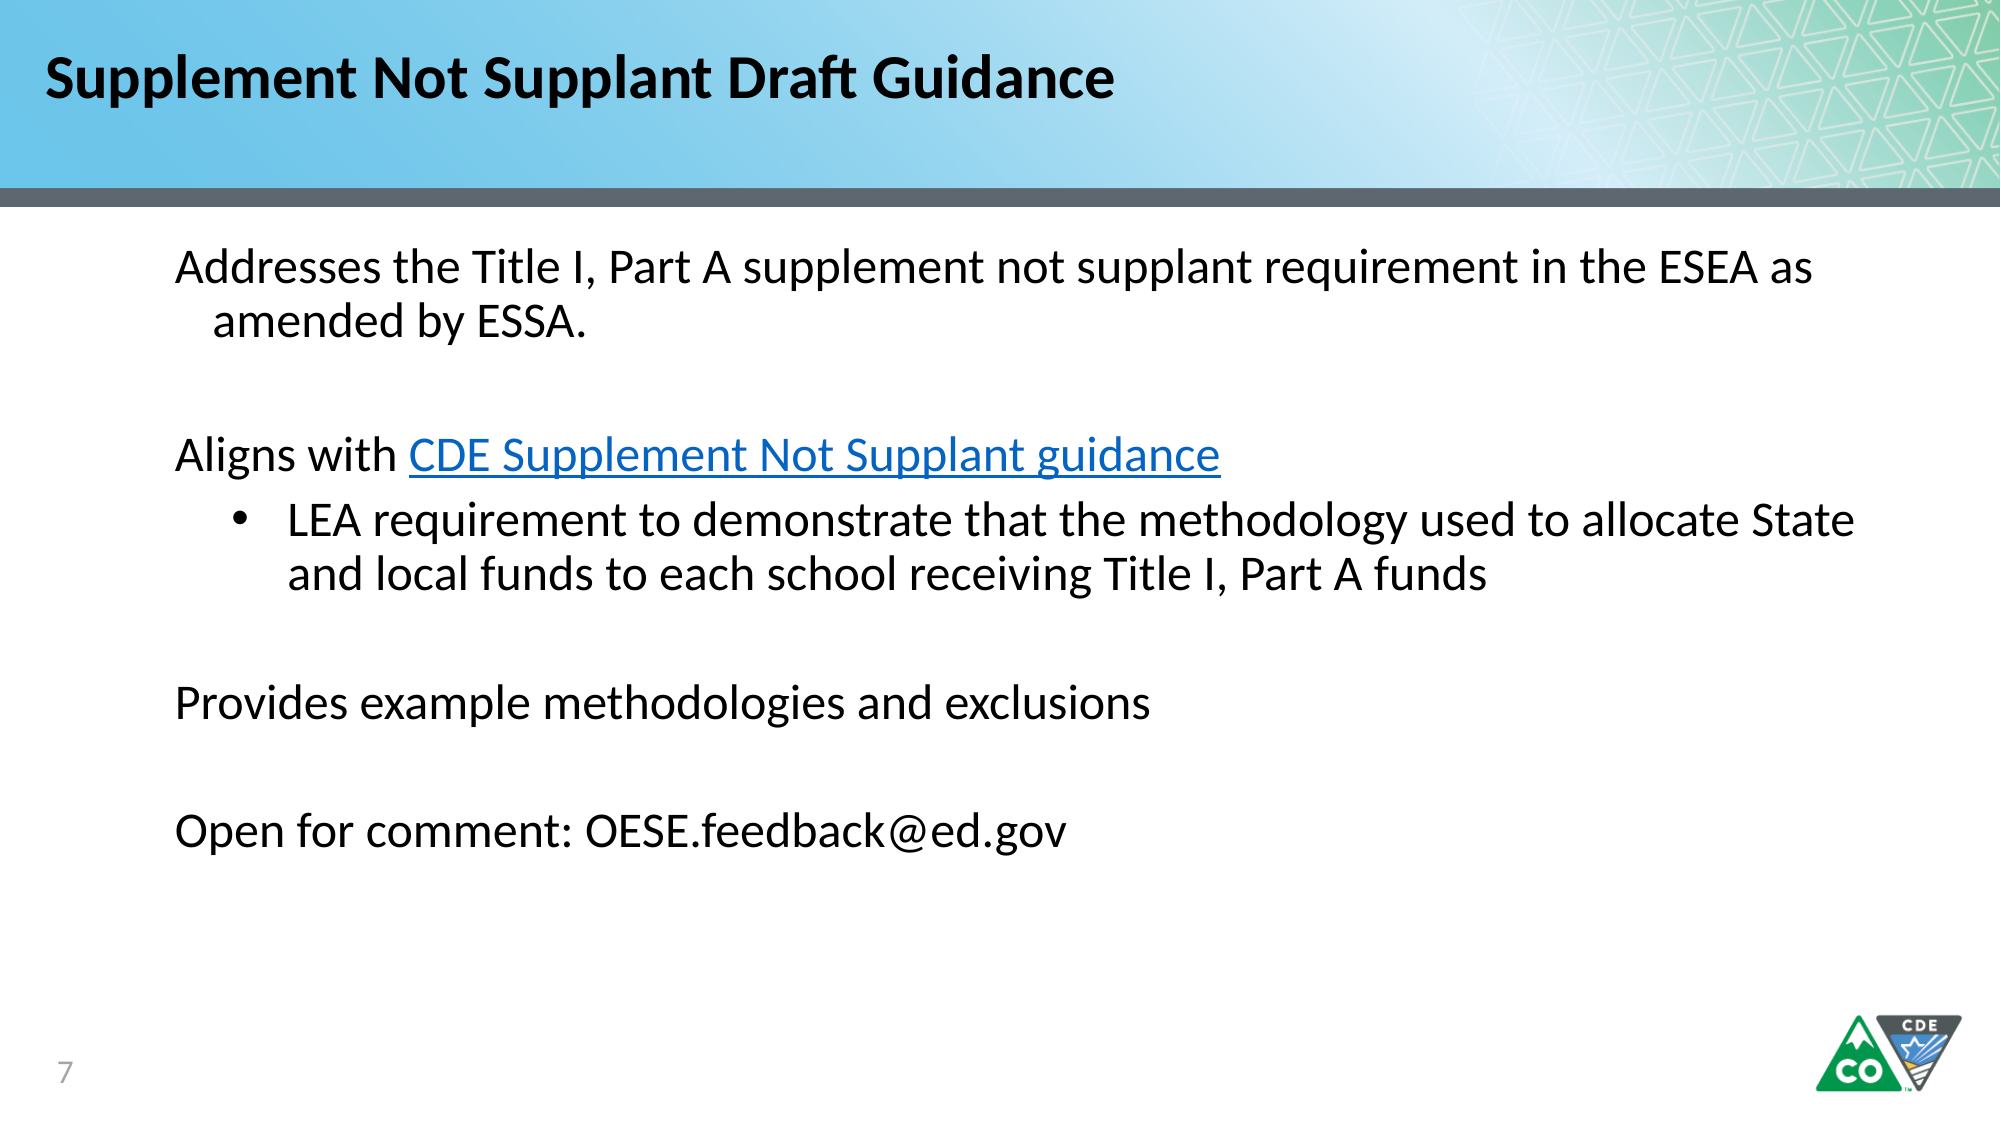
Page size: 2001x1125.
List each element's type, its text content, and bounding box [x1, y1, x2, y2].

picture [0, 0, 2000, 207]
title Supplement Not Supplant Draft Guidance [45, 45, 1371, 162]
picture [1803, 1006, 1972, 1099]
list Addresses the Title I, Part A supplement not supplant requirement in the ESEA as amended by ESSA. Aligns with CDE Supplement Not Supplant guidance LEA requirement to demonstrate that the methodology used to allocate State and local funds to each school receiving Title I, Part A funds Provides example methodologies and exclusions Open for comment: OESE.feedback@ed.gov [137, 239, 1863, 954]
slide_number 7 [14, 1042, 117, 1103]
